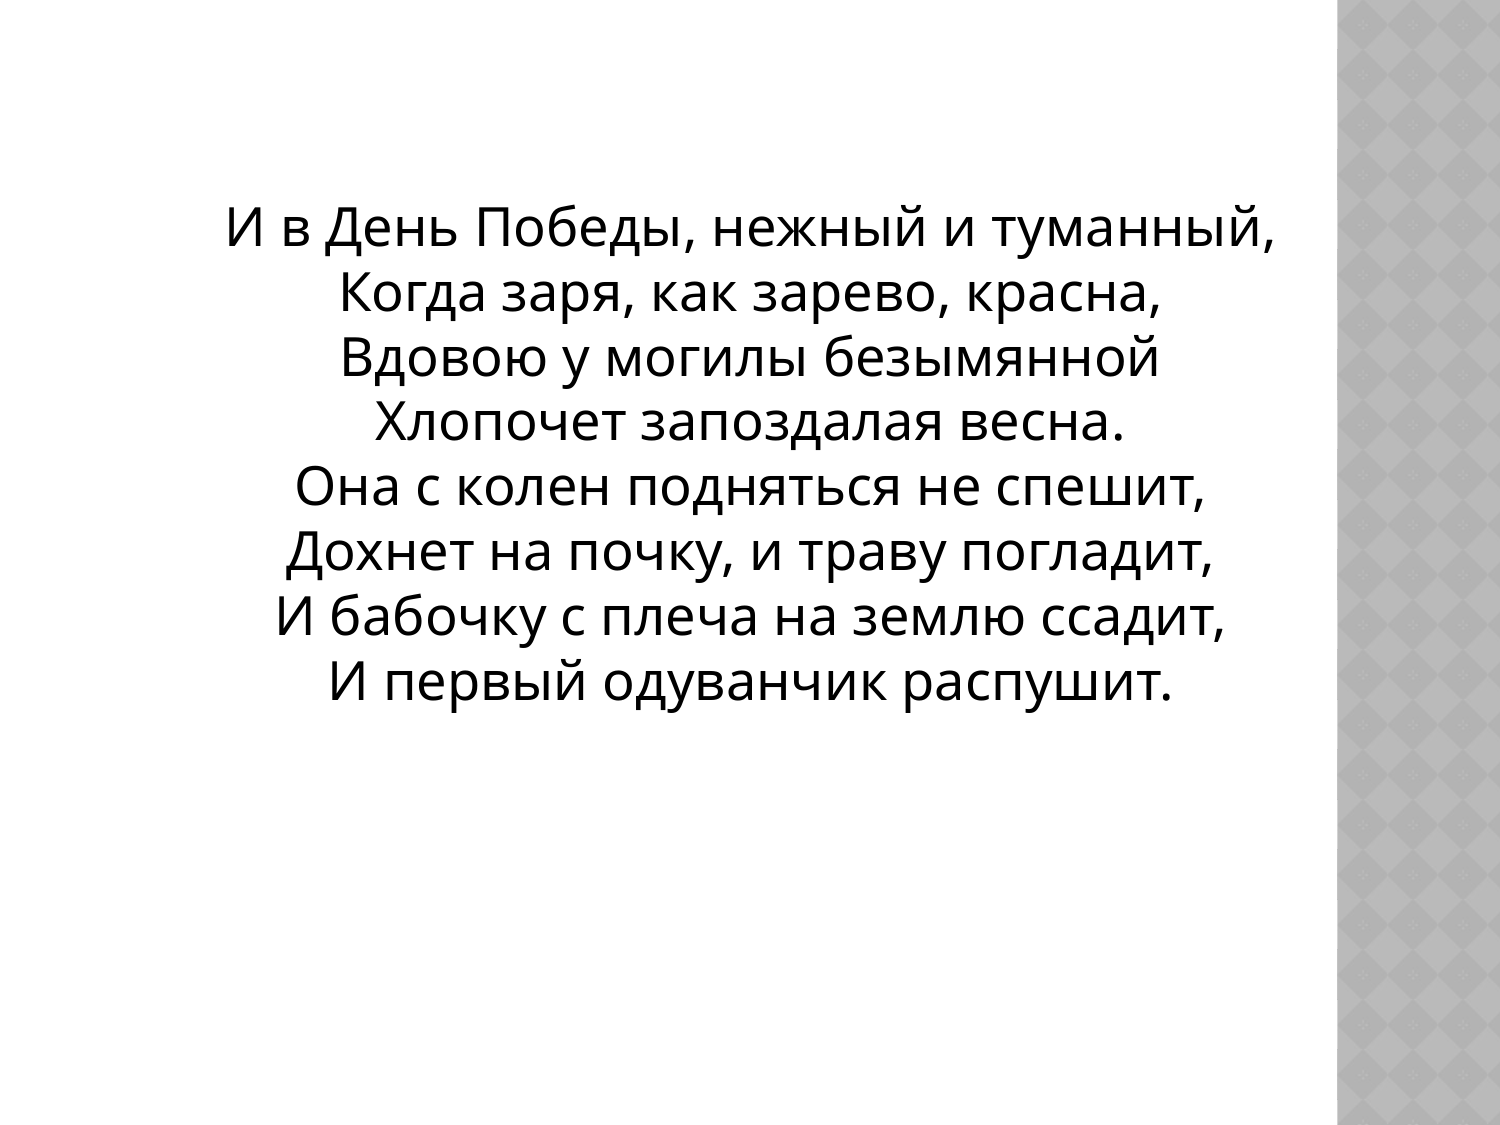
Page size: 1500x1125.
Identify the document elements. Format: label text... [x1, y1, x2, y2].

list И в День Победы, нежный и туманный, Когда заря, как зарево, красна, Вдовою у могилы безымянной Хлопочет запоздалая весна. Она с колен подняться не спешит, Дохнет на почку, и траву погладит, И бабочку с плеча на землю ссадит, И первый одуванчик распушит. [64, 184, 1415, 957]
